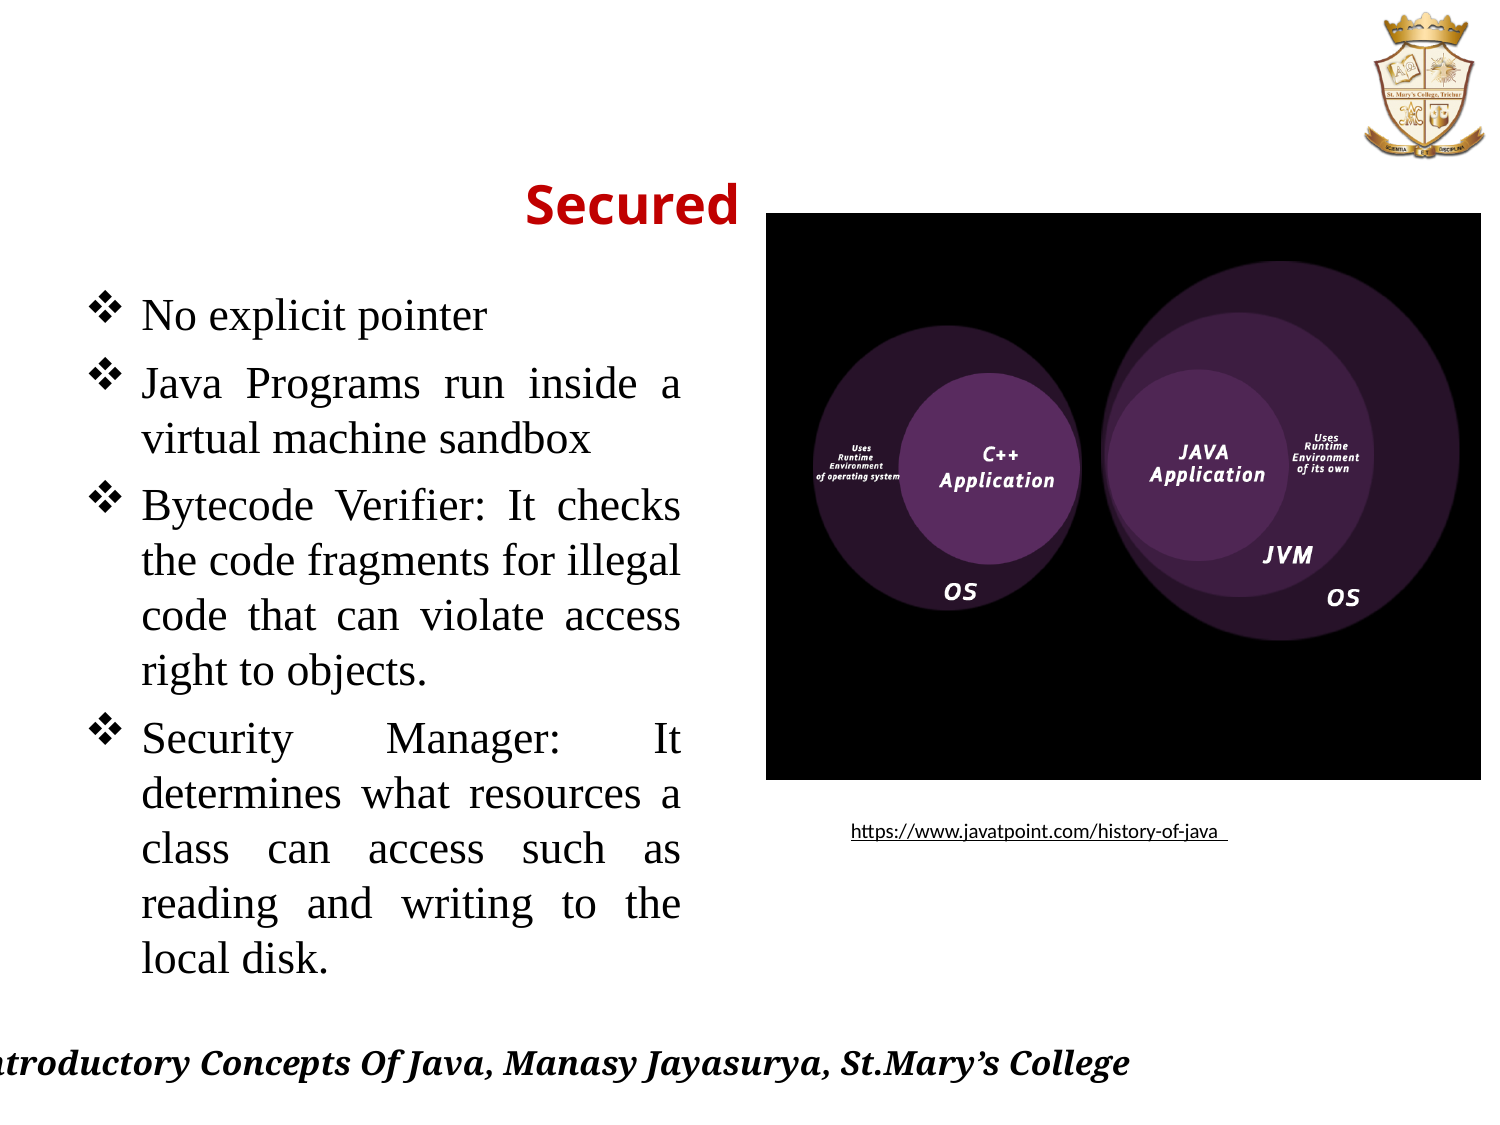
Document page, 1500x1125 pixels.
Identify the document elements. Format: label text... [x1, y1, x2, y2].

text_box No explicit pointer Java Programs run inside a virtual machine sandbox Bytecode Verifier: It checks the code fragments for illegal code that can violate access right to objects. Security Manager: It determines what resources a class can access such as reading and writing to the local disk. [70, 277, 697, 1125]
text_box https://www.javatpoint.com/history-of-java [836, 809, 1372, 850]
text_box Introductory Concepts Of Java, Manasy Jayasurya, St.Mary’s College [0, 1034, 70, 1090]
picture [766, 213, 1481, 780]
picture [1342, 0, 1500, 183]
text_box Secured [0, 121, 1309, 245]
text_box Introductory Concepts Of Java, Manasy Jayasurya, St.Mary’s College [697, 1034, 1146, 1090]
